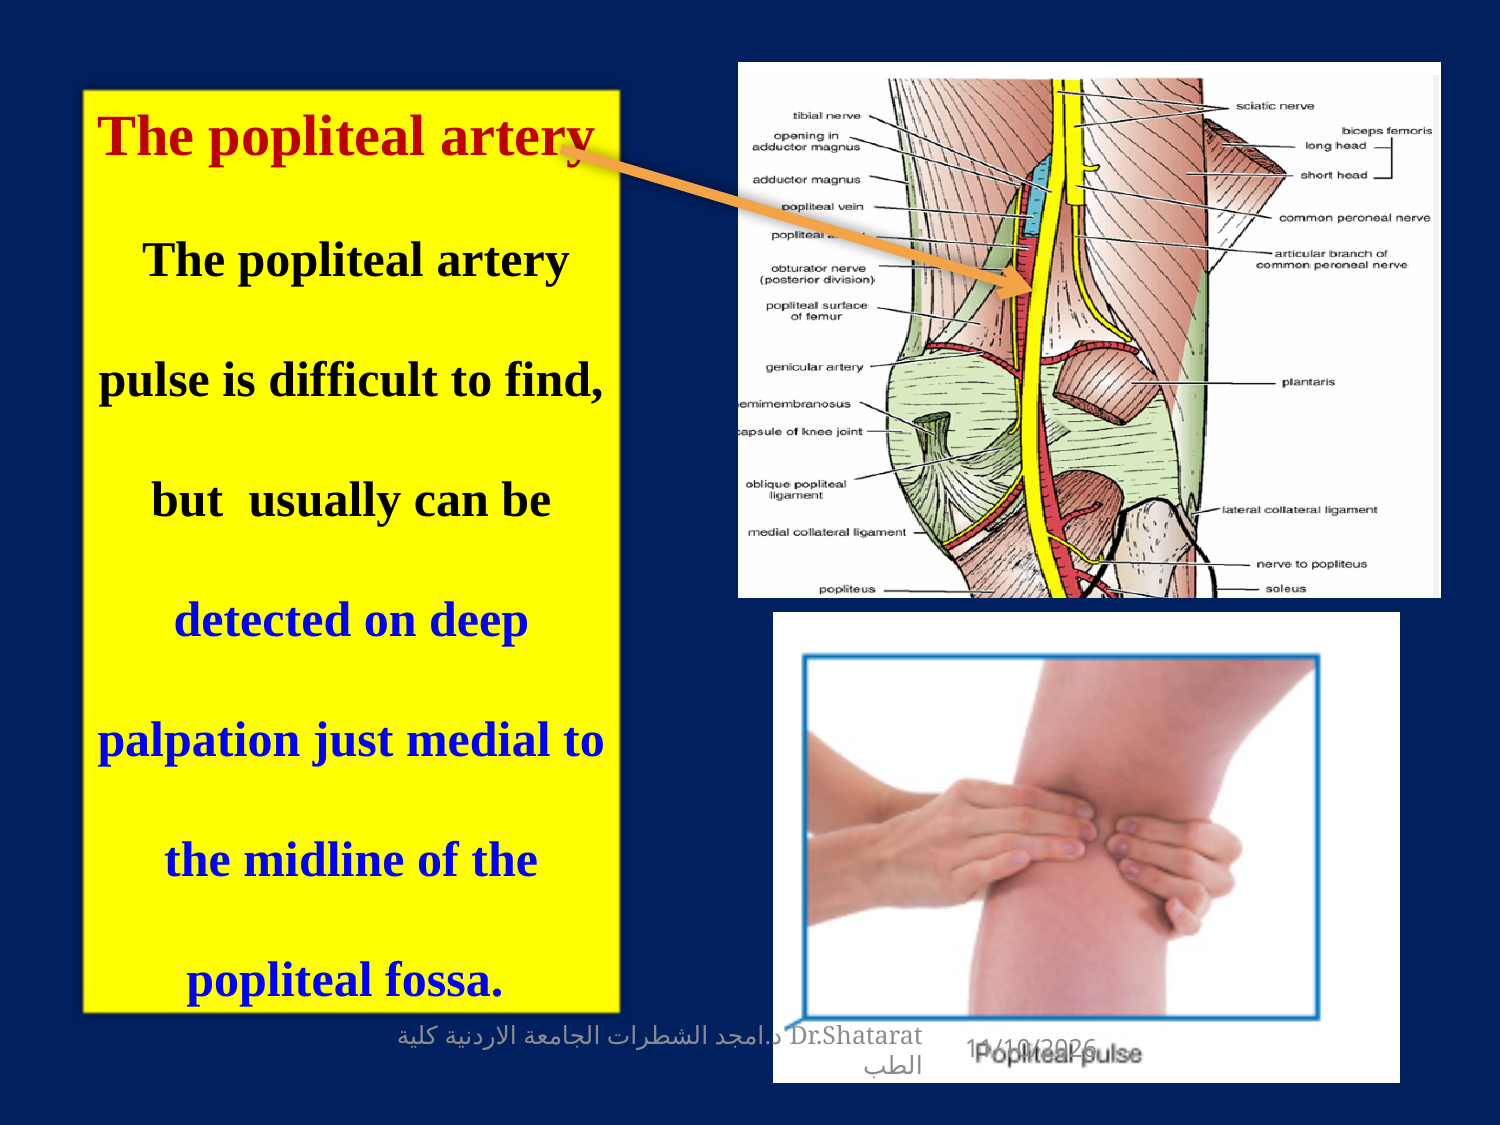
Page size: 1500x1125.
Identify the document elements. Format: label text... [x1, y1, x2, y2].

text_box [561, 150, 1033, 290]
text_box The popliteal artery The popliteal artery pulse is difficult to find, but usually can be detected on deep palpation just medial to the midline of the popliteal fossa. [85, 92, 618, 1011]
footer Dr.Shatarat د.امجد الشطرات الجامعة الاردنية كلية الطب [350, 1017, 764, 1081]
picture [773, 612, 1400, 1083]
picture [738, 62, 1441, 598]
